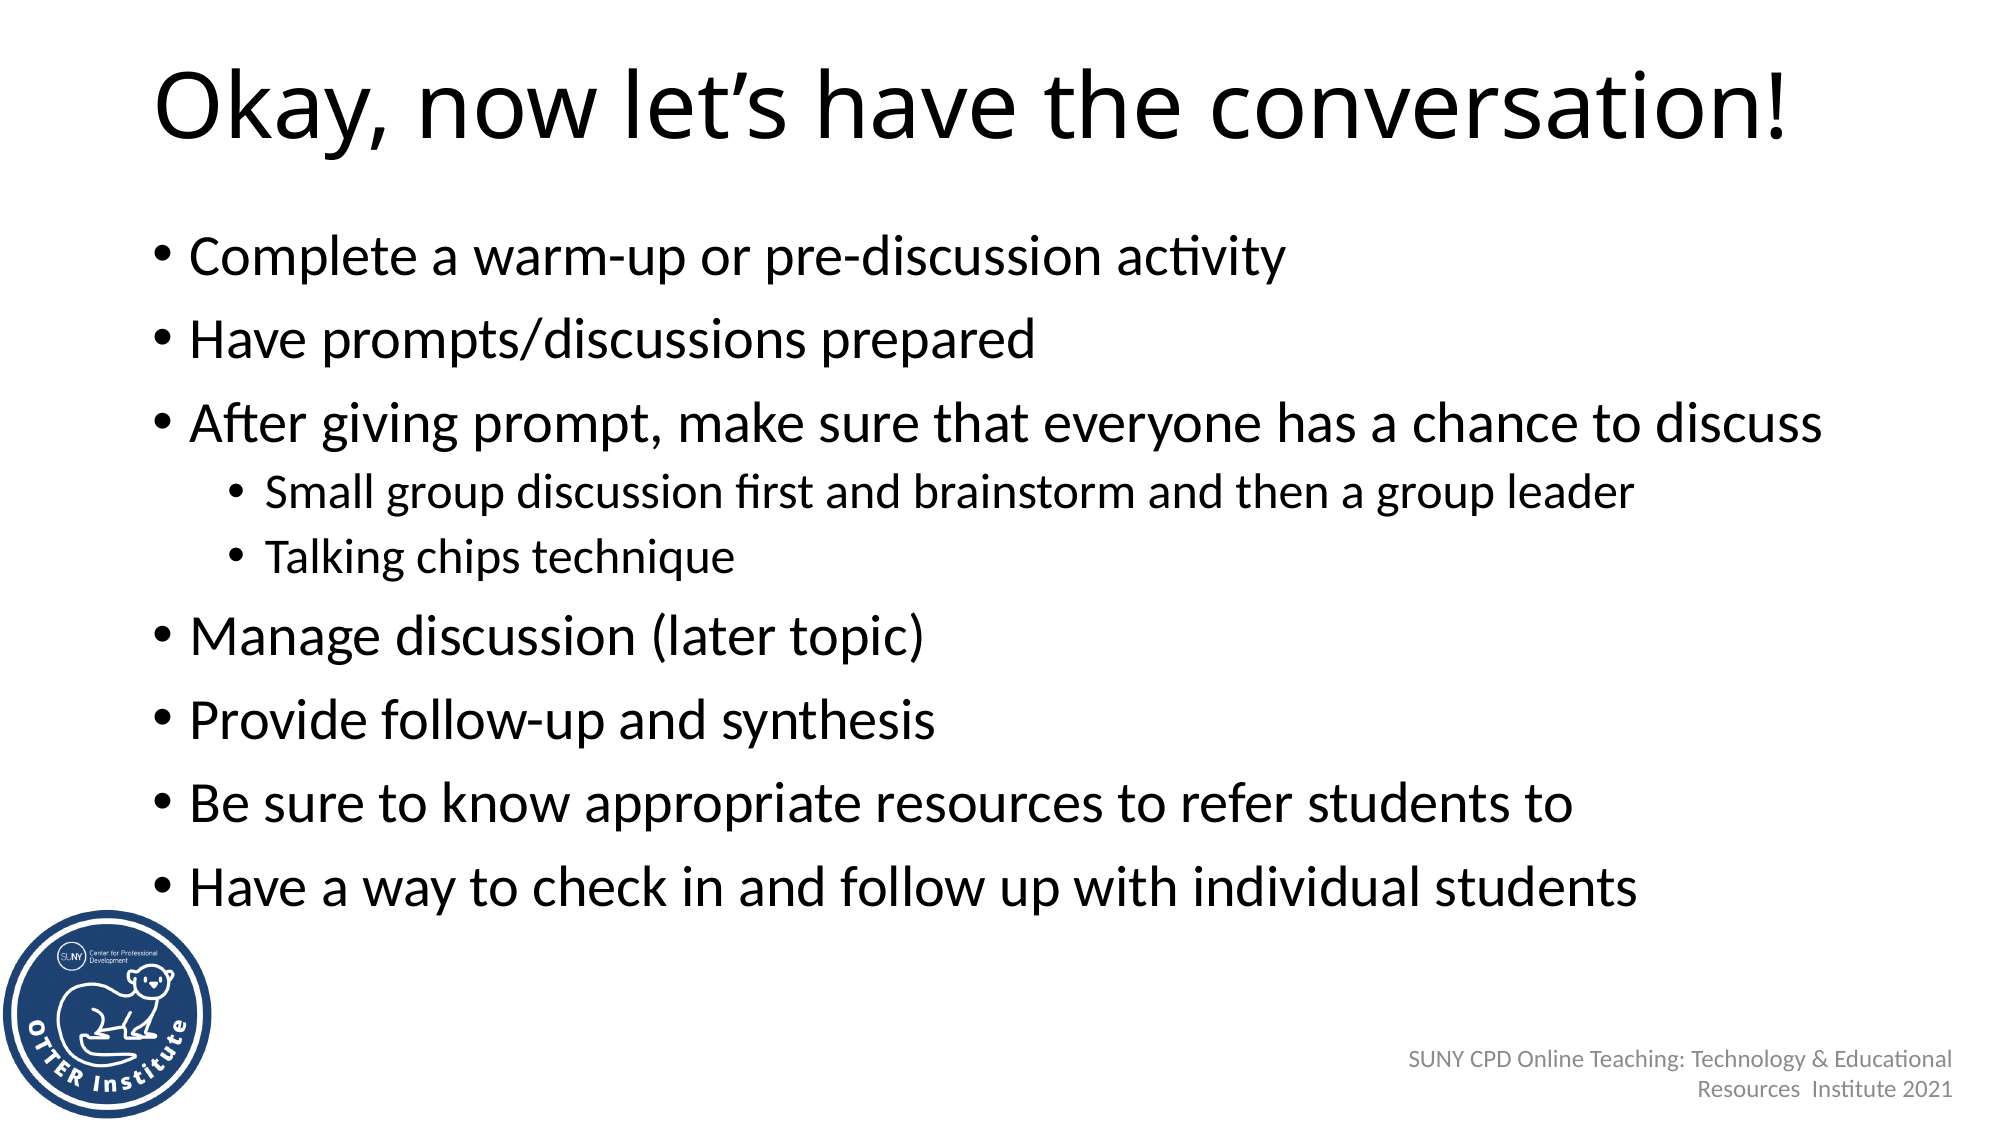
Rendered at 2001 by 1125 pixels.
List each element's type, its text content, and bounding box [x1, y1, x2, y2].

list Complete a warm-up or pre-discussion activity Have prompts/discussions prepared After giving prompt, make sure that everyone has a chance to discuss Small group discussion first and brainstorm and then a group leader Talking chips technique Manage discussion (later topic) Provide follow-up and synthesis Be sure to know appropriate resources to refer students to Have a way to check in and follow up with individual students [137, 217, 1863, 932]
footer SUNY CPD Online Teaching: Technology & Educational Resources Institute 2021 [1293, 1042, 1969, 1103]
picture [0, 907, 214, 1121]
title Okay, now let’s have the conversation! [137, 0, 1863, 217]
